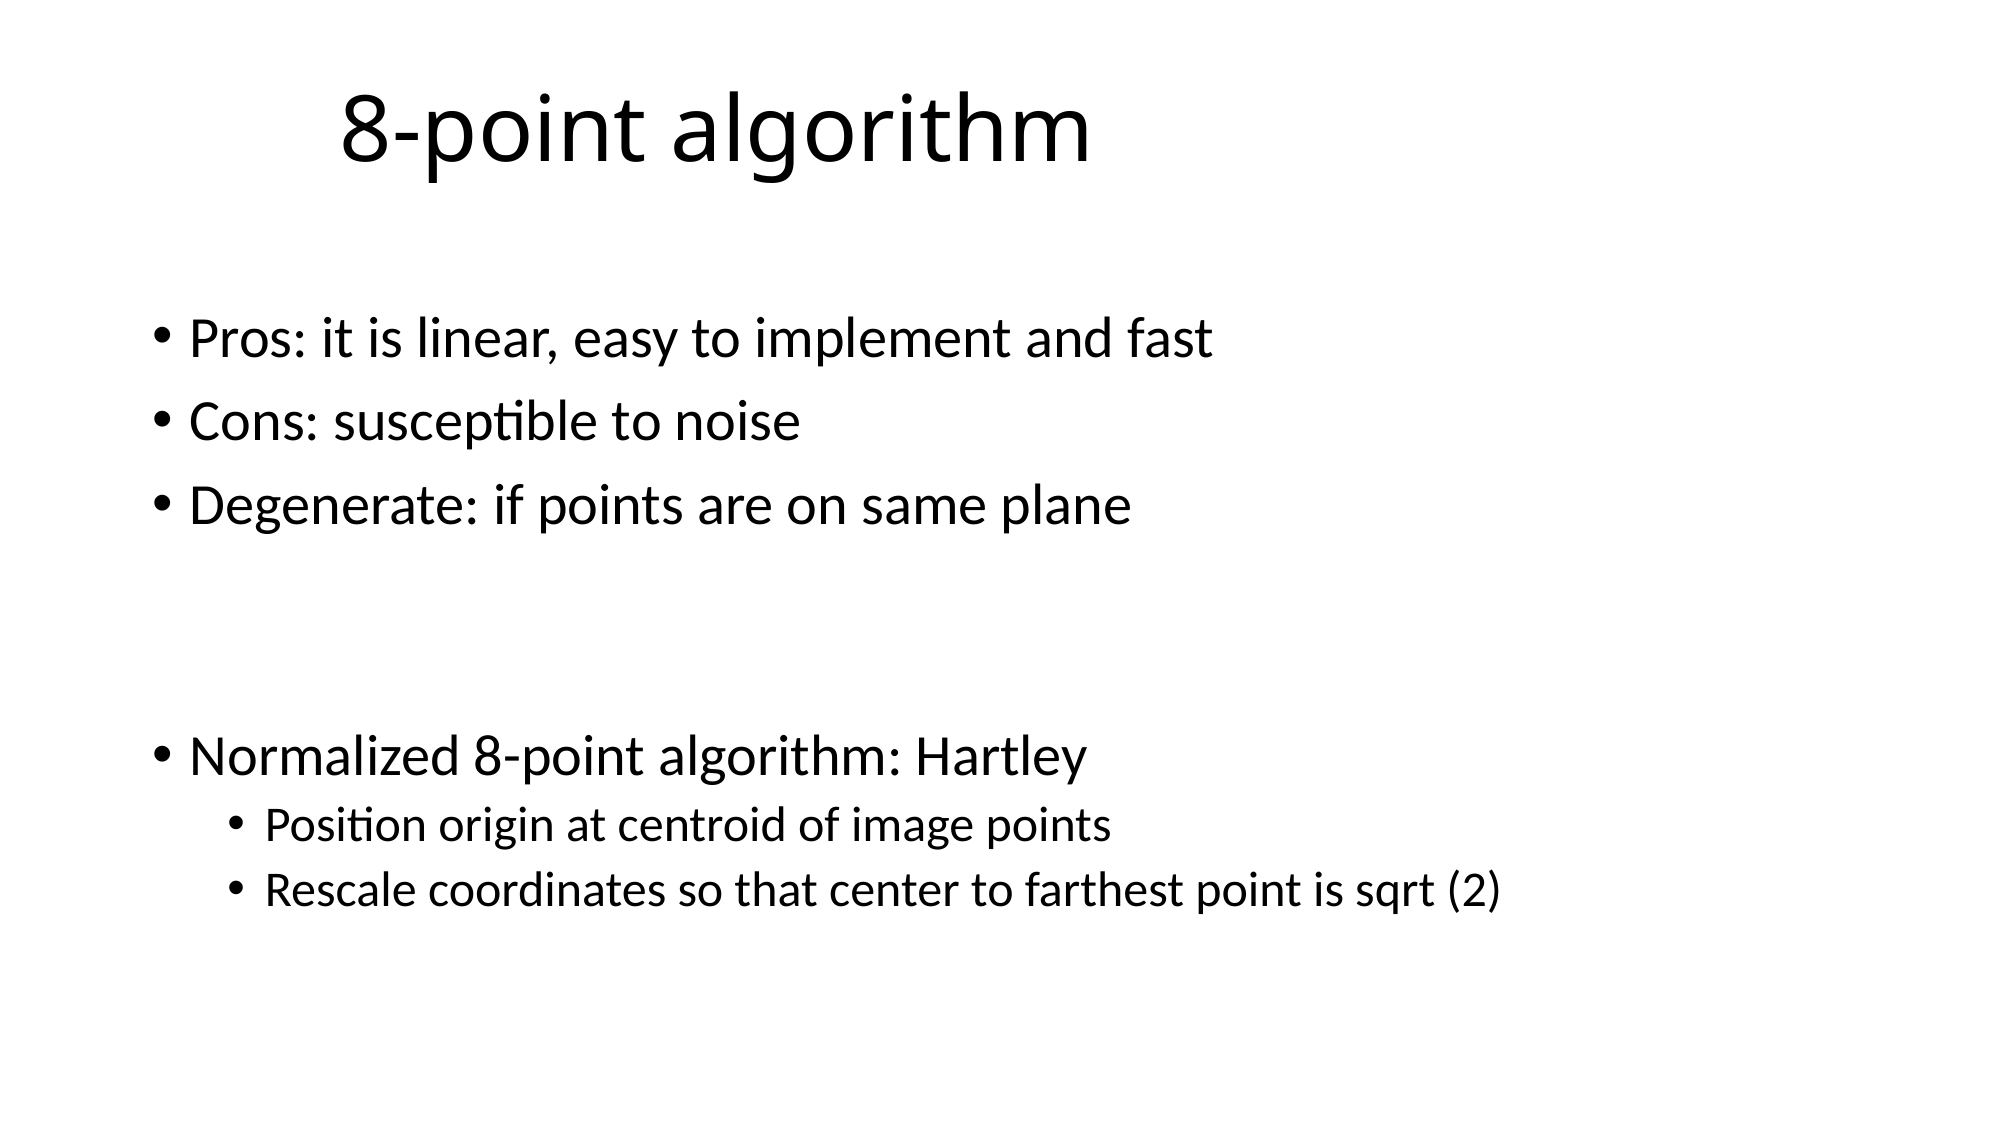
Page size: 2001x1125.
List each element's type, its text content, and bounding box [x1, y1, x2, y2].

title 8-point algorithm [324, 37, 1675, 226]
list Pros: it is linear, easy to implement and fast Cons: susceptible to noise Degenerate: if points are on same plane Normalized 8-point algorithm: Hartley Position origin at centroid of image points Rescale coordinates so that center to farthest point is sqrt (2) [137, 299, 1863, 1014]
